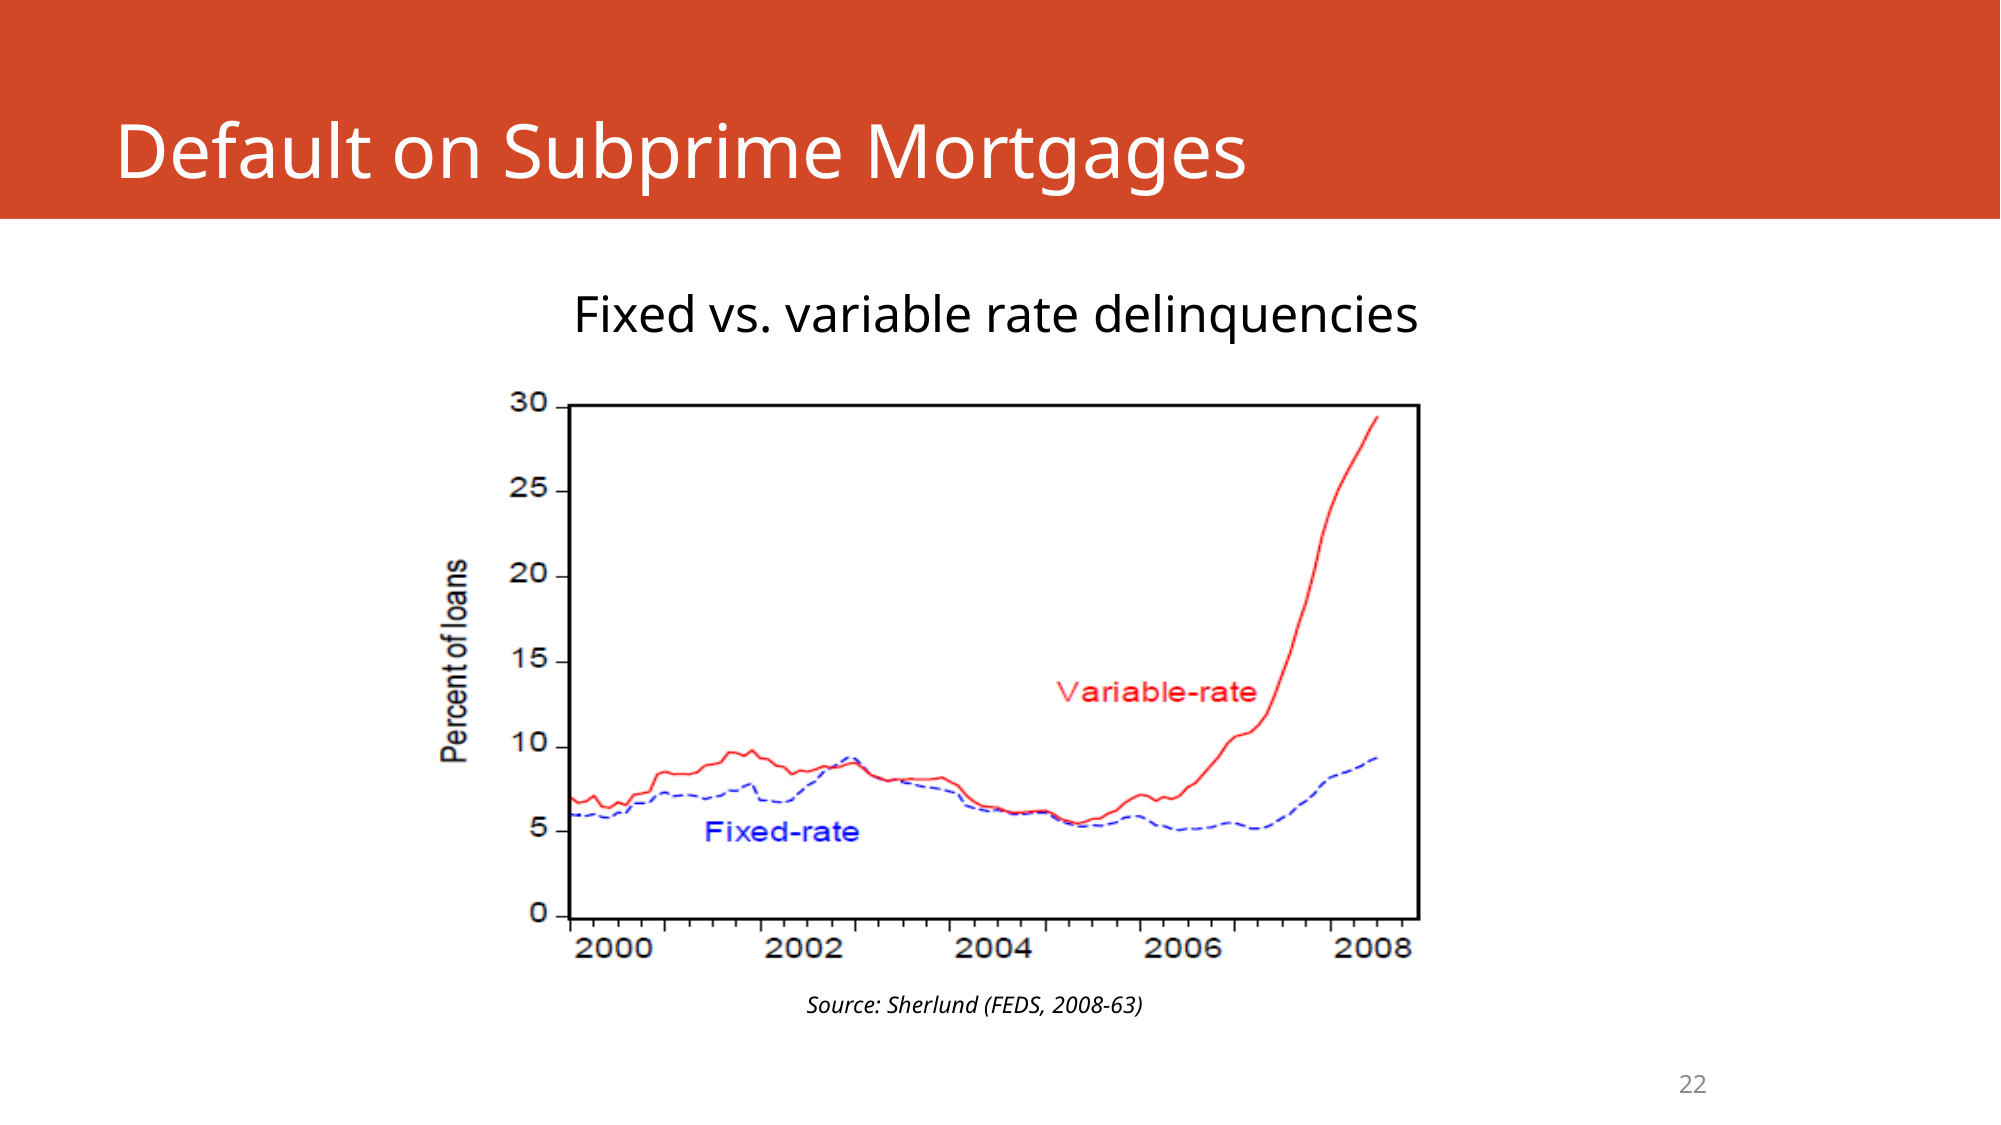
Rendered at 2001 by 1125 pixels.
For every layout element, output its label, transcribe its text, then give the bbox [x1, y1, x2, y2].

text_box Source: Sherlund (FEDS, 2008-63) [791, 984, 1158, 1026]
slide_number 22 [1372, 1046, 1723, 1125]
text_box Fixed vs. variable rate delinquencies [558, 274, 1435, 350]
picture [412, 384, 1444, 984]
title Default on Subprime Mortgages [99, 0, 1863, 202]
